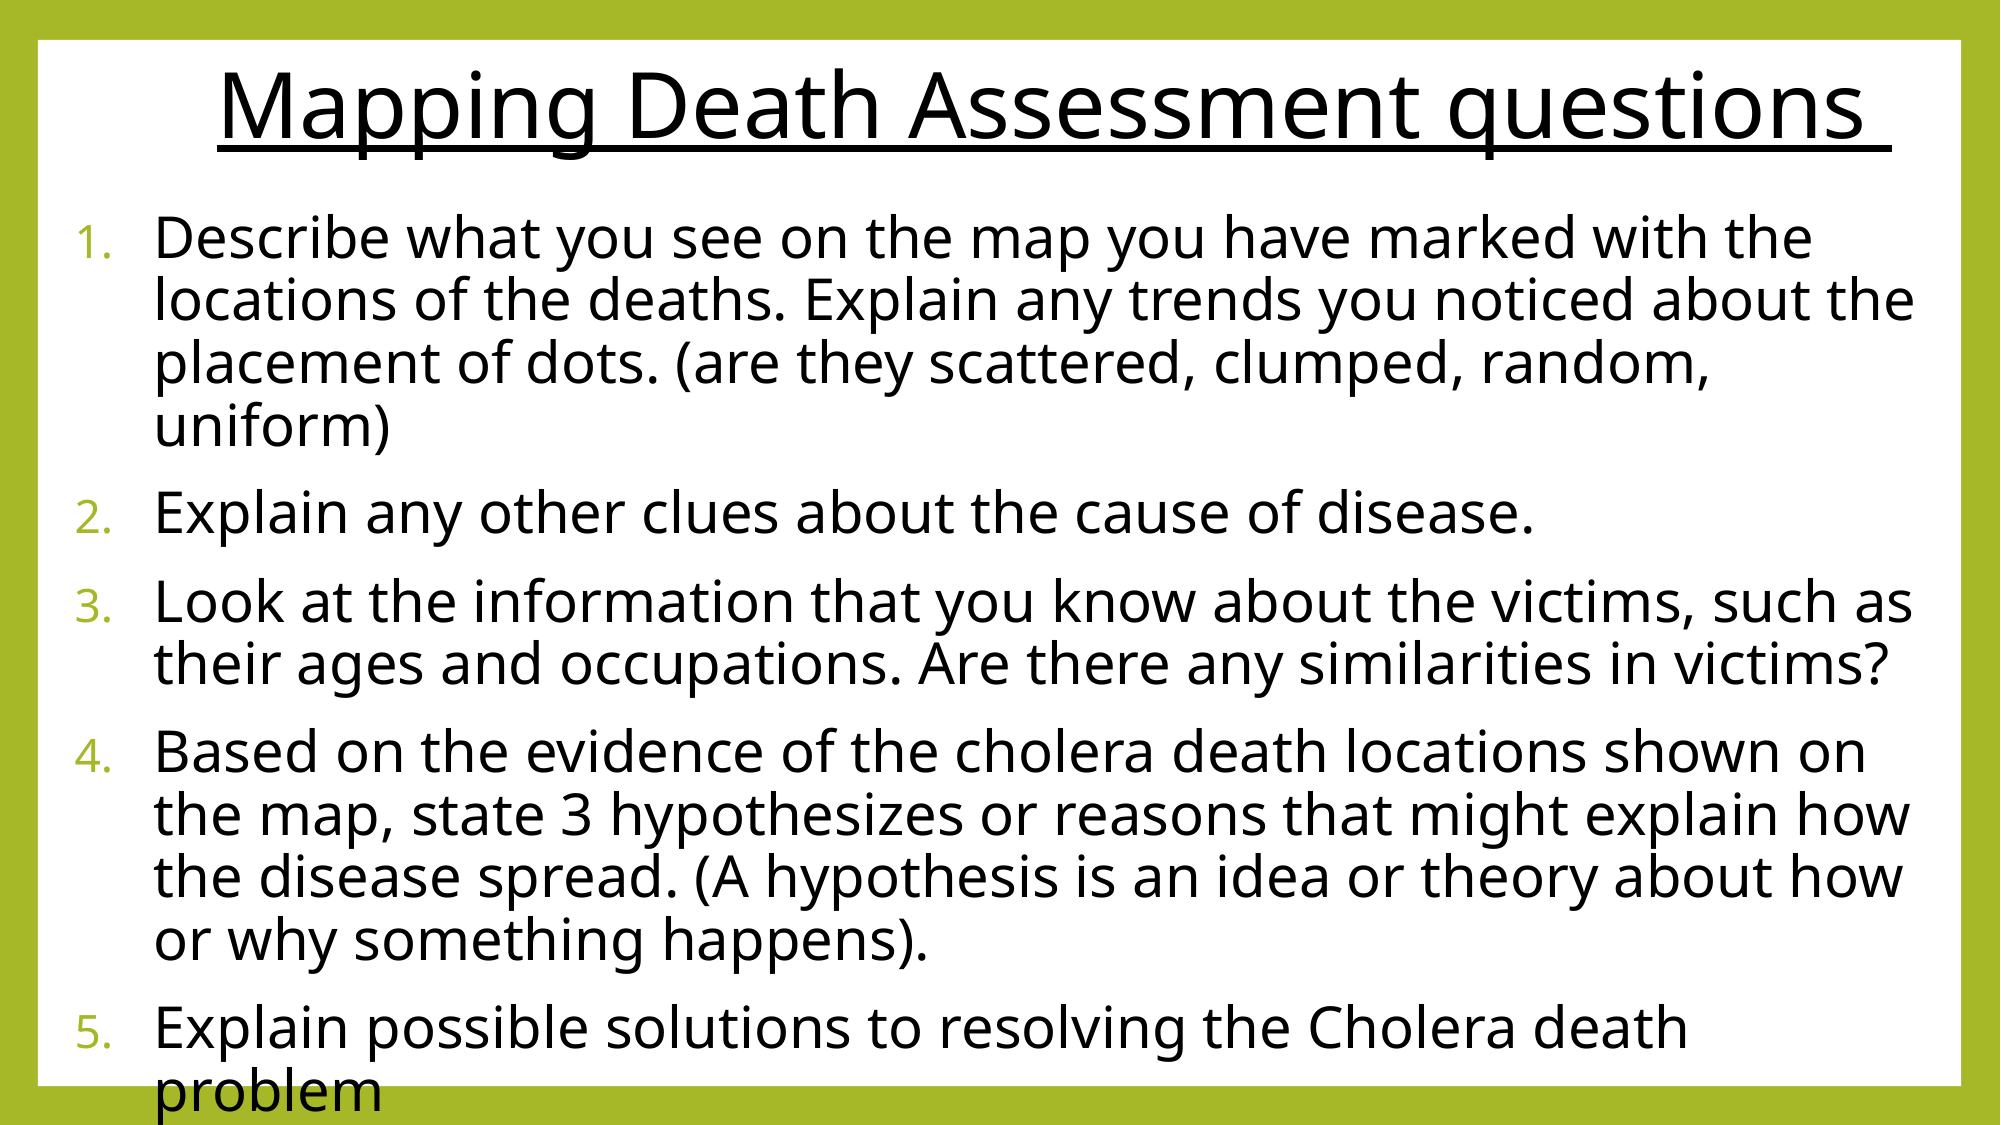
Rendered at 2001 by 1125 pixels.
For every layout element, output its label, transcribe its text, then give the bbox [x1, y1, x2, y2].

title Mapping Death Assessment questions [201, 0, 1927, 200]
list Describe what you see on the map you have marked with the locations of the deaths. Explain any trends you noticed about the placement of dots. (are they scattered, clumped, random, uniform) Explain any other clues about the cause of disease. Look at the information that you know about the victims, such as their ages and occupations. Are there any similarities in victims? Based on the evidence of the cholera death locations shown on the map, state 3 hypothesizes or reasons that might explain how the disease spread. (A hypothesis is an idea or theory about how or why something happens). Explain possible solutions to resolving the Cholera death problem [59, 200, 1950, 1125]
